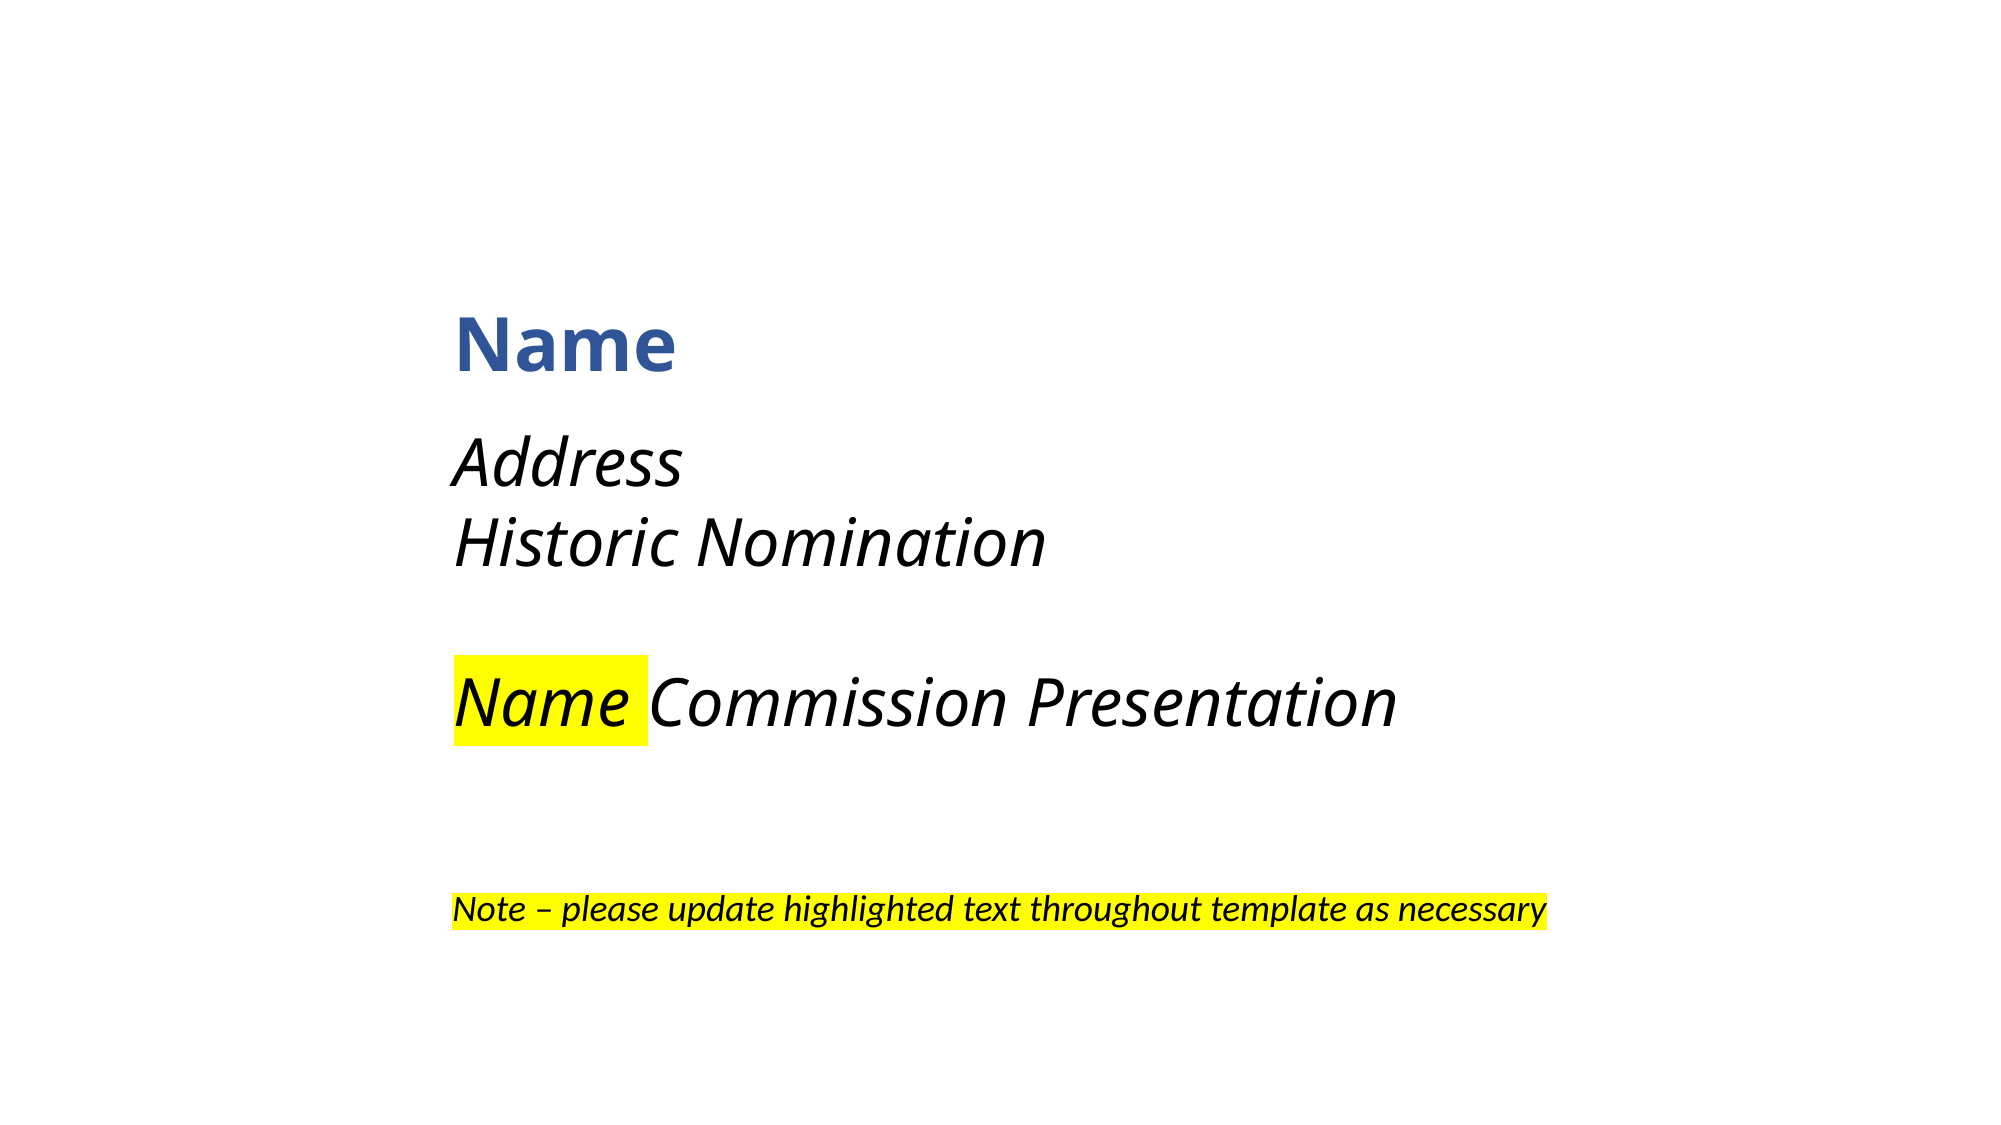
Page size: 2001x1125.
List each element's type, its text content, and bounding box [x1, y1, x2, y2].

text_box Name [445, 289, 1554, 394]
text_box Note – please update highlighted text throughout template as necessary [76, 875, 1924, 936]
text_box Address Historic Nomination Name Commission Presentation [445, 412, 1905, 875]
